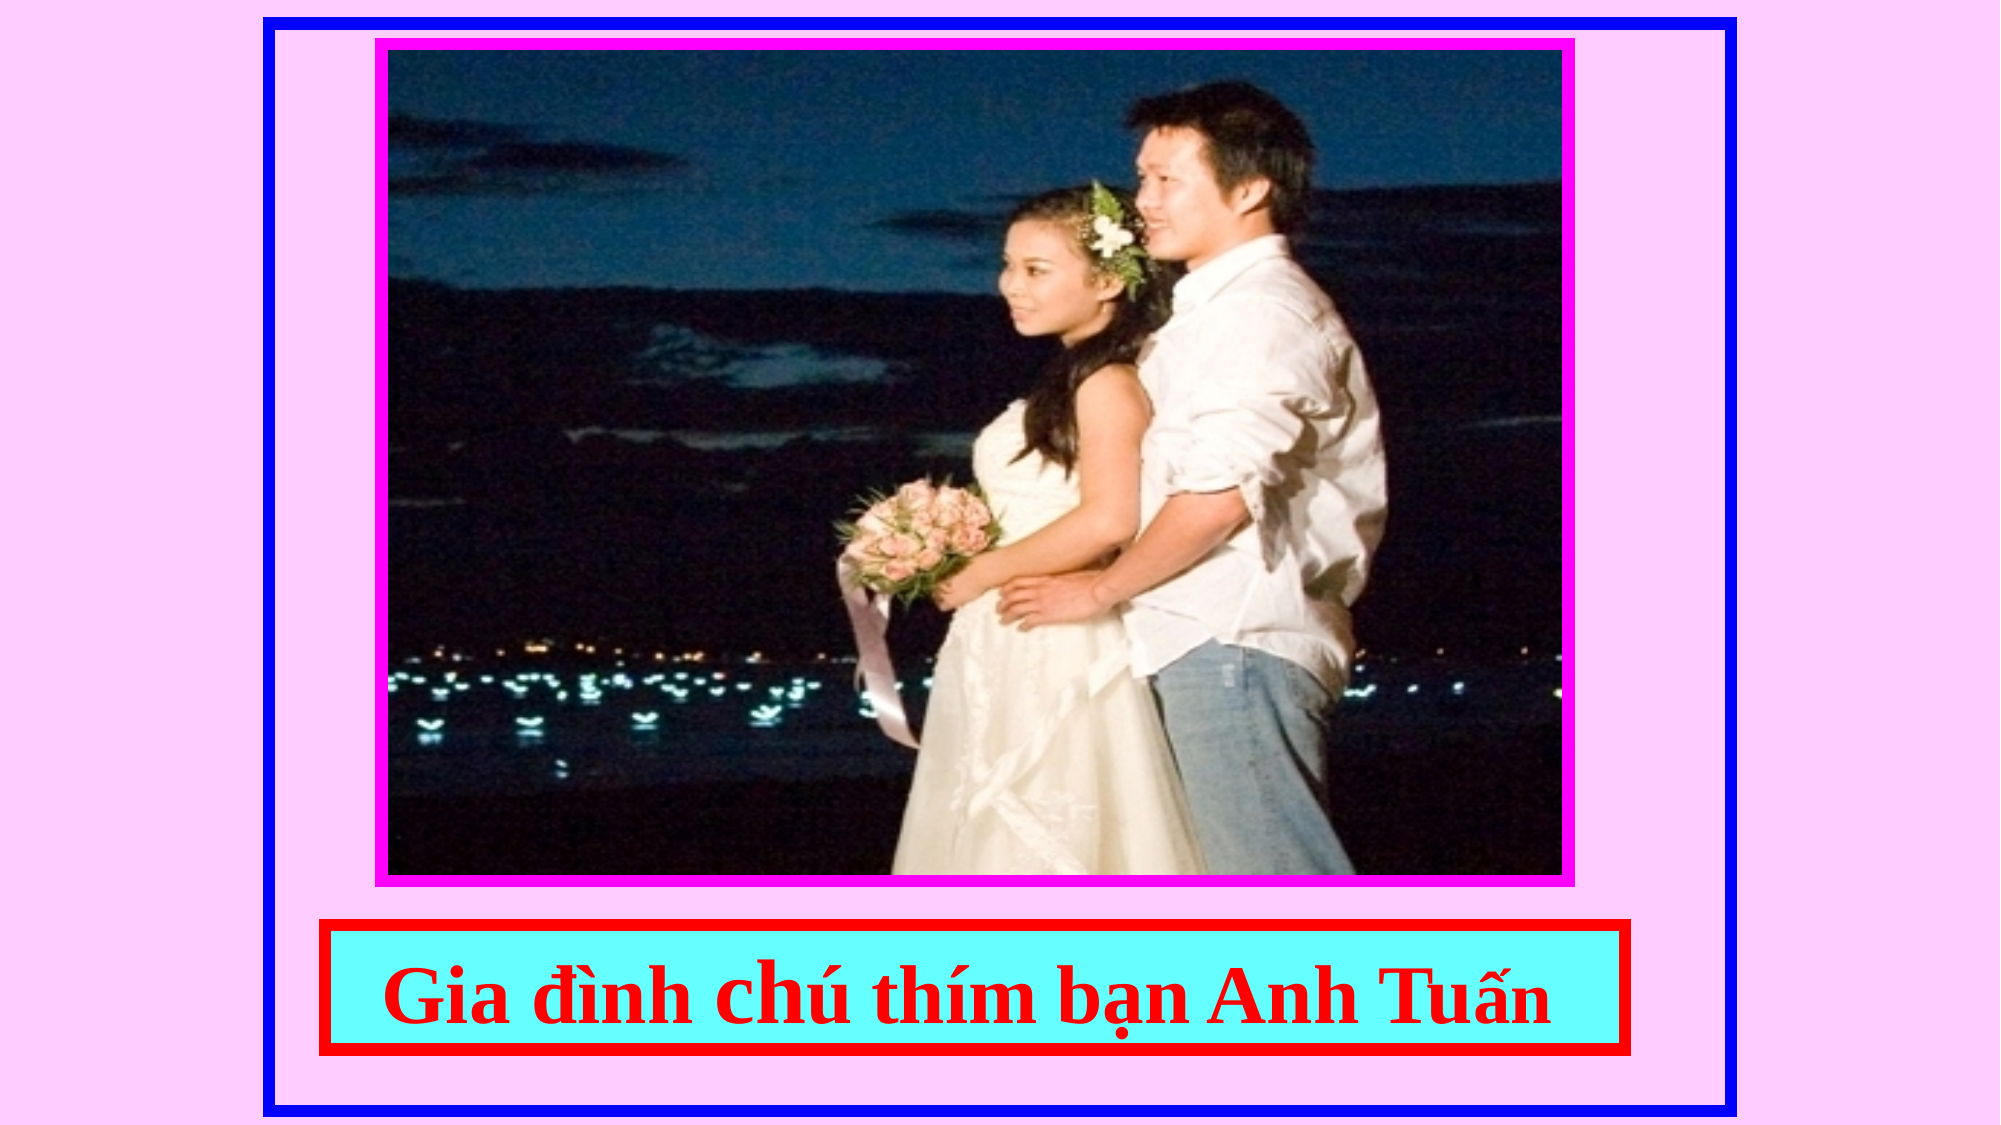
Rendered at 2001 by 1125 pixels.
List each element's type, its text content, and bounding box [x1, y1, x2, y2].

picture [387, 49, 1563, 876]
text_box [268, 23, 1732, 1111]
text_box Gia đình chú thím bạn Anh Tuấn [324, 924, 1625, 1050]
